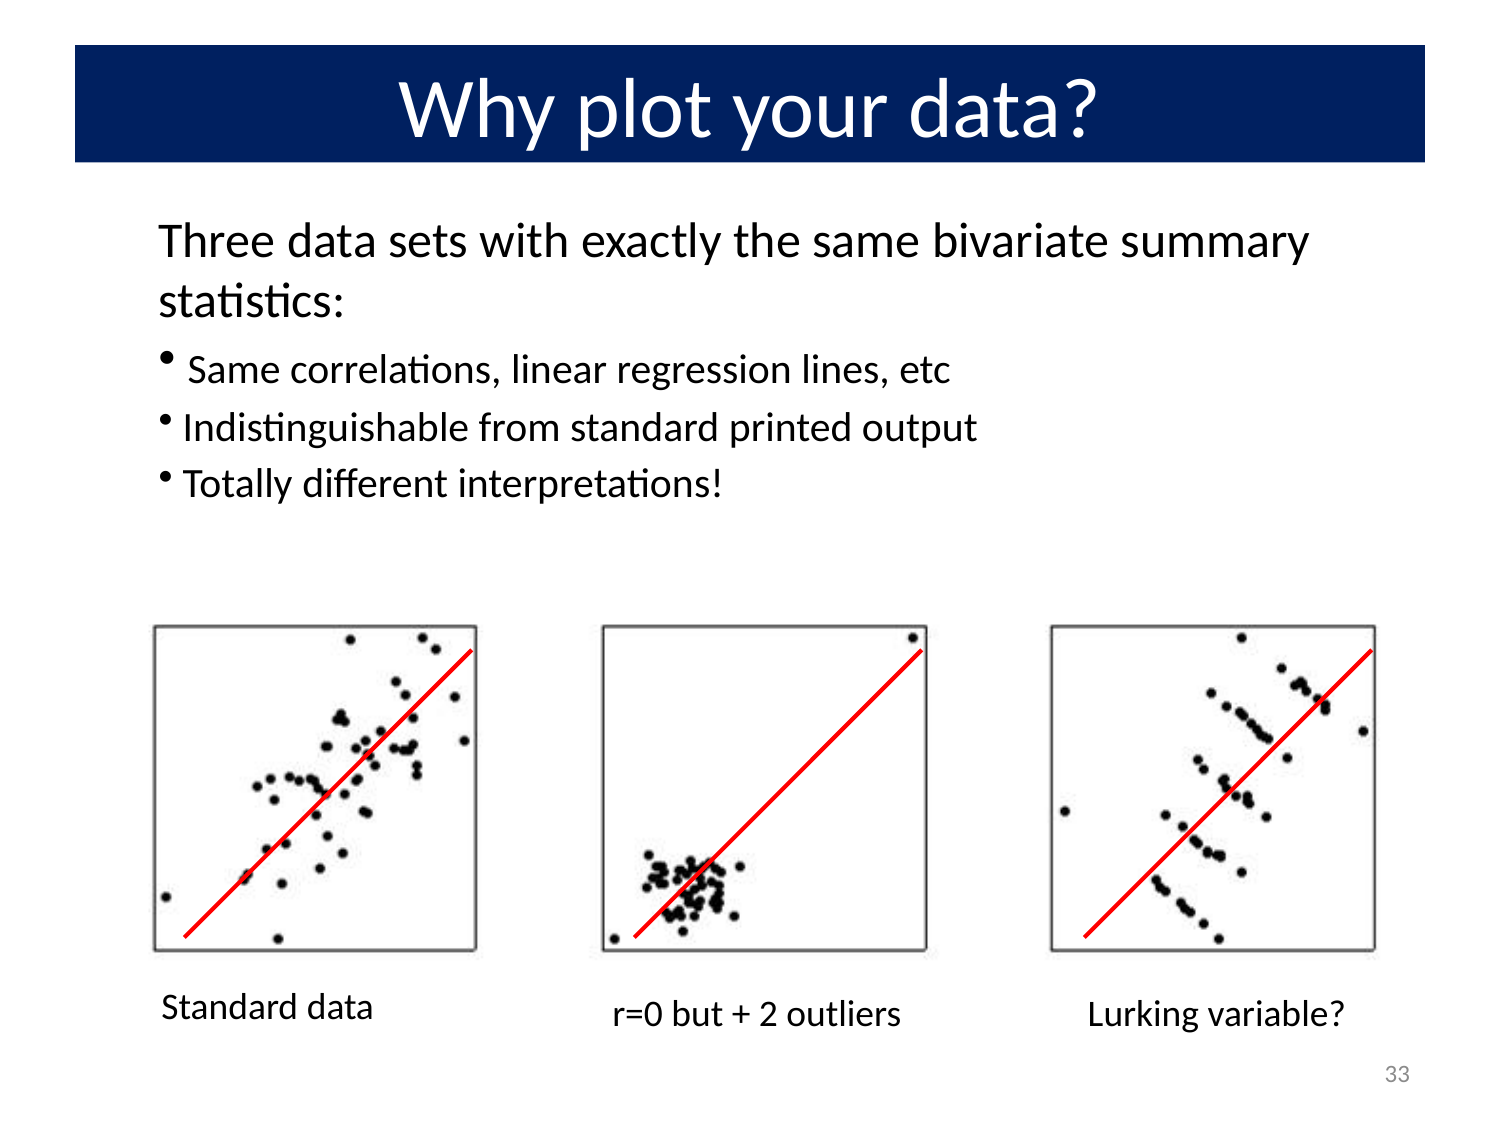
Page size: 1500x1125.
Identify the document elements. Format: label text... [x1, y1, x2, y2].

title Why plot your data? [75, 45, 1425, 163]
text_box Three data sets with exactly the same bivariate summary statistics: Same correlations, linear regression lines, etc Indistinguishable from standard printed output Totally different interpretations! [143, 199, 1419, 514]
slide_number 33 [1074, 1042, 1425, 1103]
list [73, 549, 1420, 1046]
